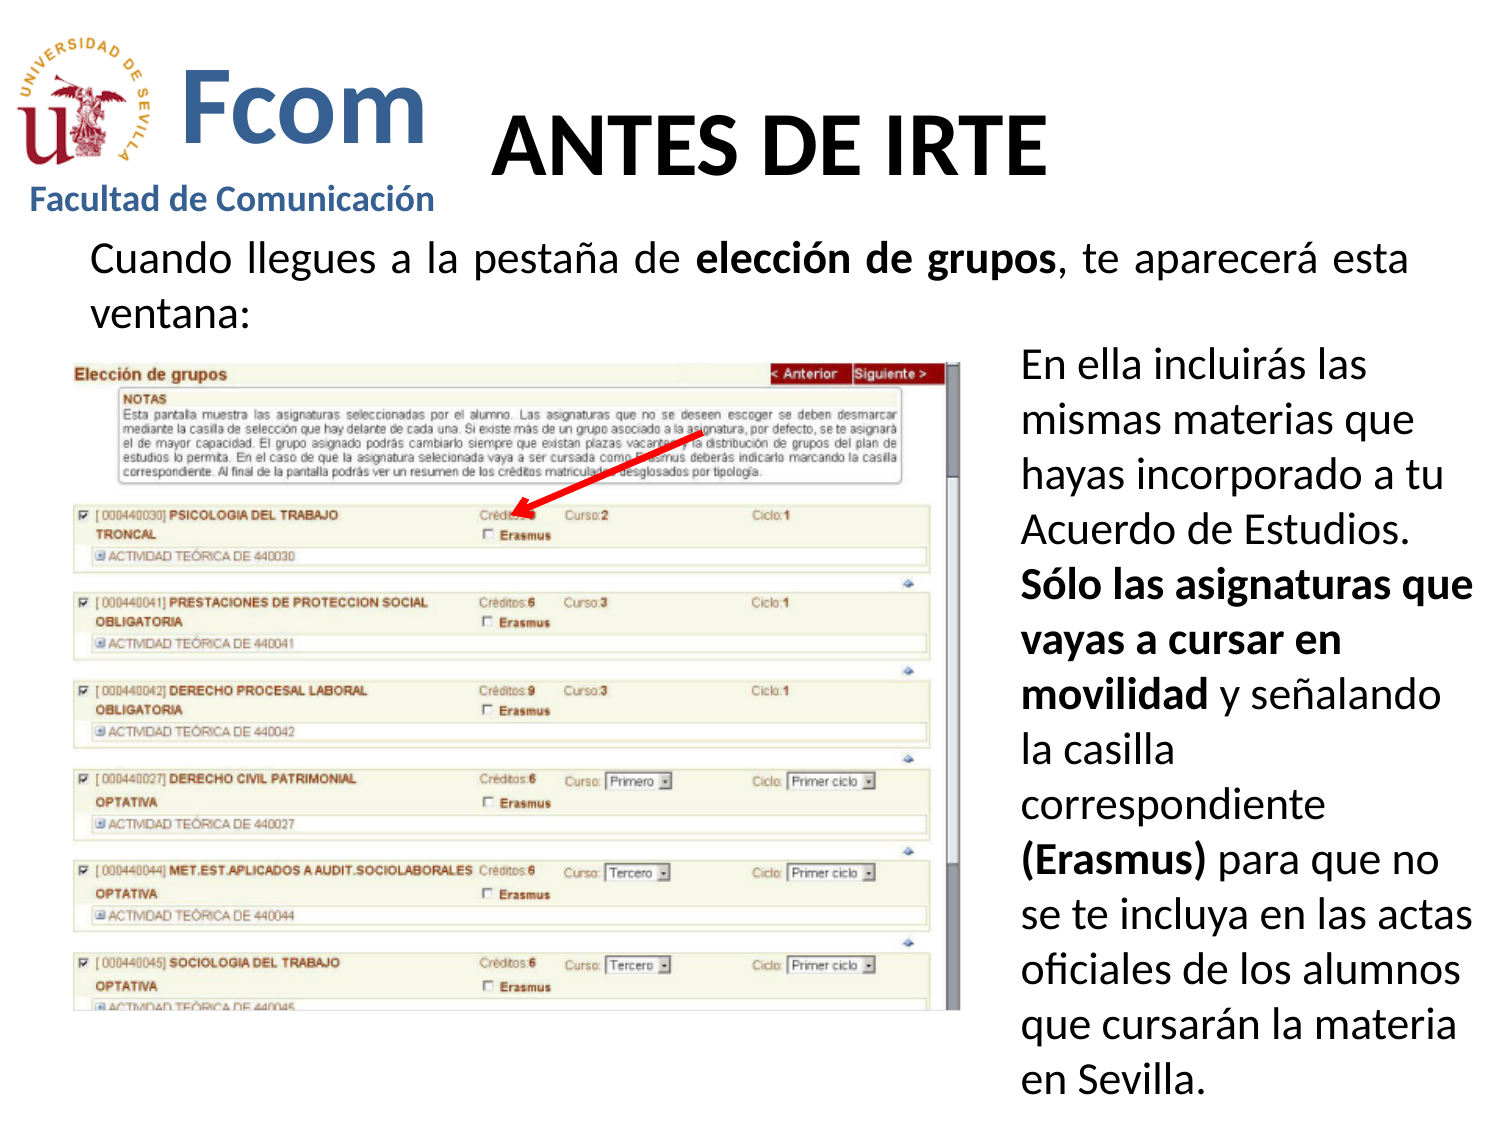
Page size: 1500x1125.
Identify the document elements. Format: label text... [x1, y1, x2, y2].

text_box En ella incluirás las mismas materias que hayas incorporado a tu Acuerdo de Estudios. Sólo las asignaturas que vayas a cursar en movilidad y señalando la casilla correspondiente (Erasmus) para que no se te incluya en las actas oficiales de los alumnos que cursarán la materia en Sevilla. [1005, 326, 1499, 1111]
list Cuando llegues a la pestaña de elección de grupos, te aparecerá esta ventana: [75, 219, 1425, 1005]
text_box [509, 432, 703, 516]
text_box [0, 18, 453, 280]
title ANTES DE IRTE [457, 45, 1425, 219]
picture [73, 362, 962, 1012]
